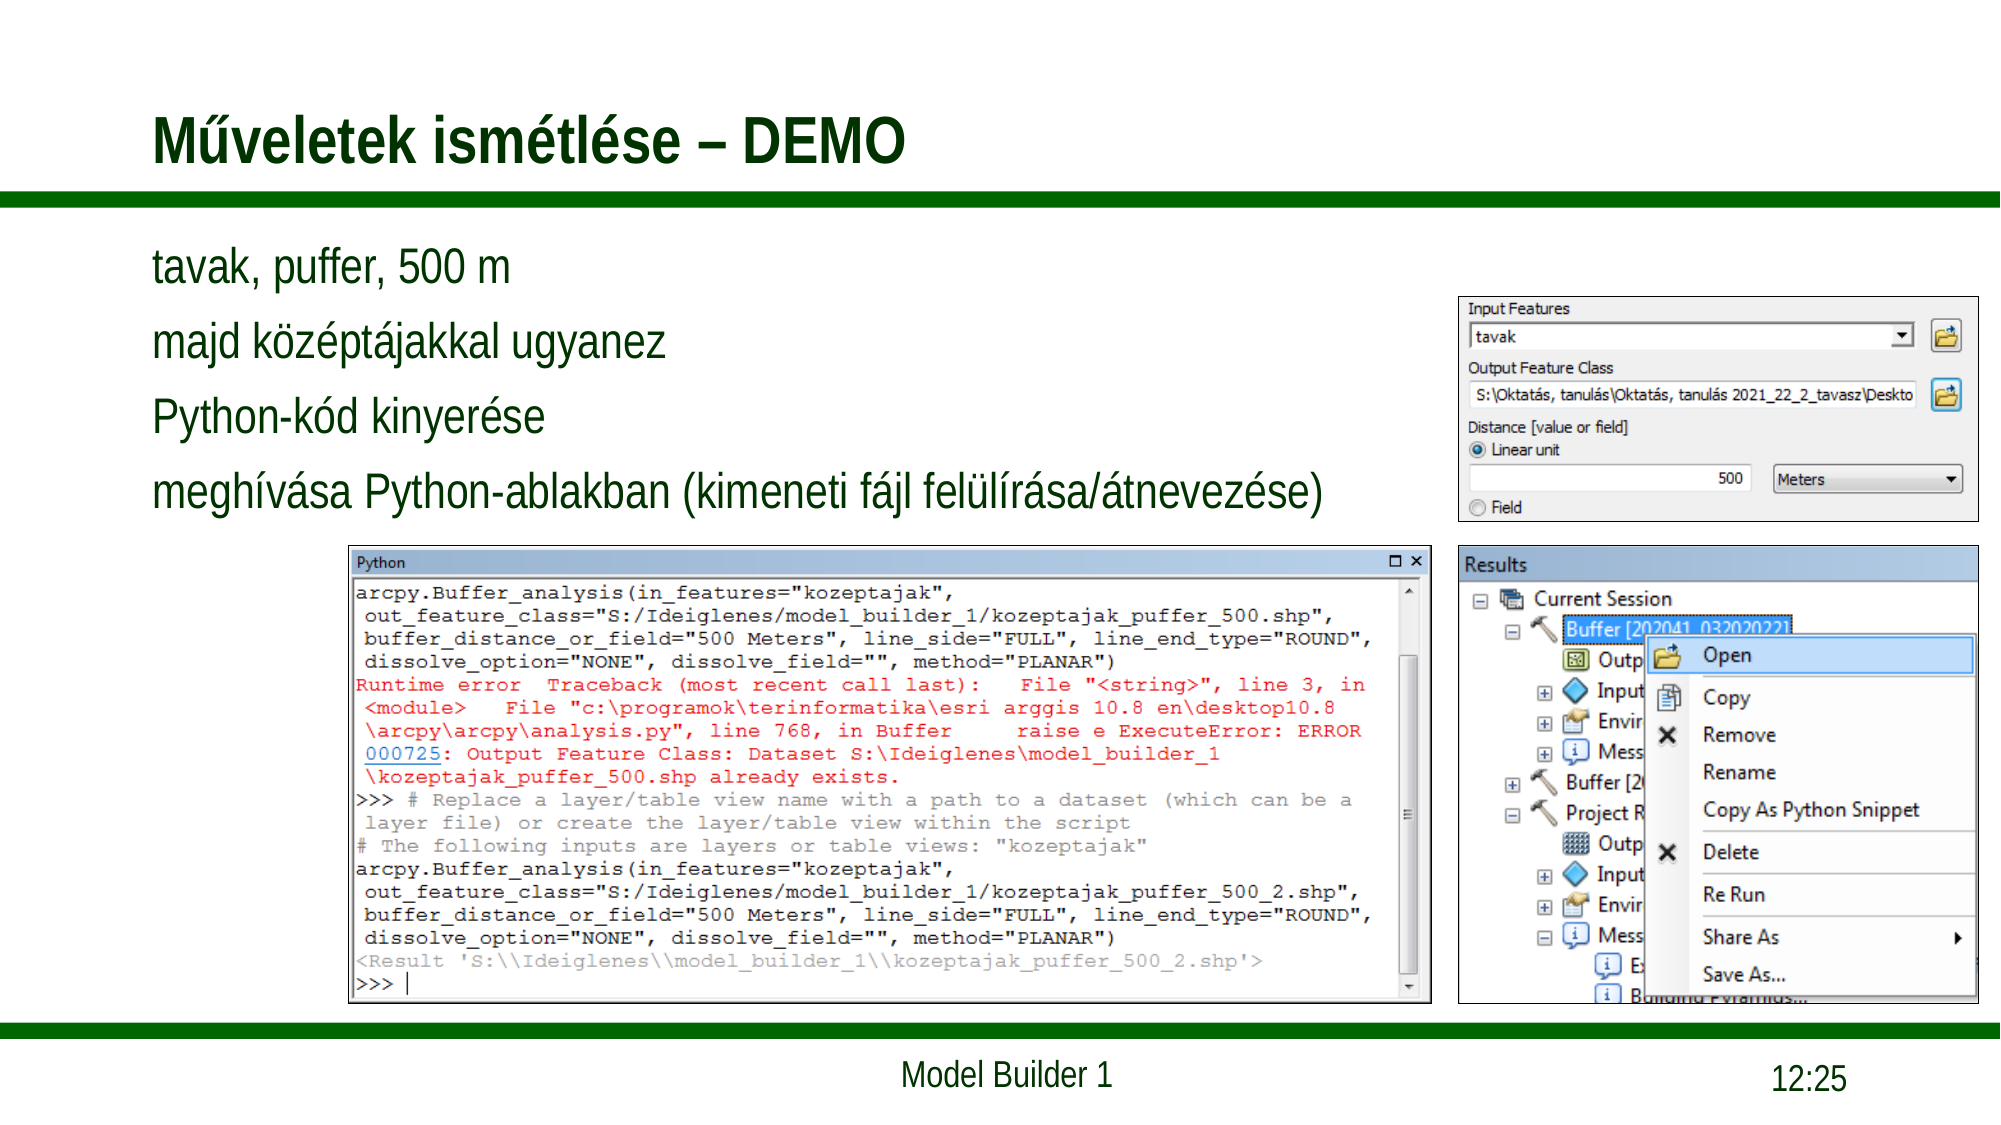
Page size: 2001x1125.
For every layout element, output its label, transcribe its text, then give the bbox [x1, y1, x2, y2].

list tavak, puffer, 500 m majd középtájakkal ugyanez Python-kód kinyerése meghívása Python-ablakban (kimeneti fájl felülírása/átnevezése) [137, 233, 1863, 1014]
title Műveletek ismétlése – DEMO [137, 28, 1863, 186]
picture [1458, 296, 1979, 522]
picture [1458, 545, 1979, 1004]
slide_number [1390, 1046, 1863, 1106]
picture [348, 545, 1432, 1004]
